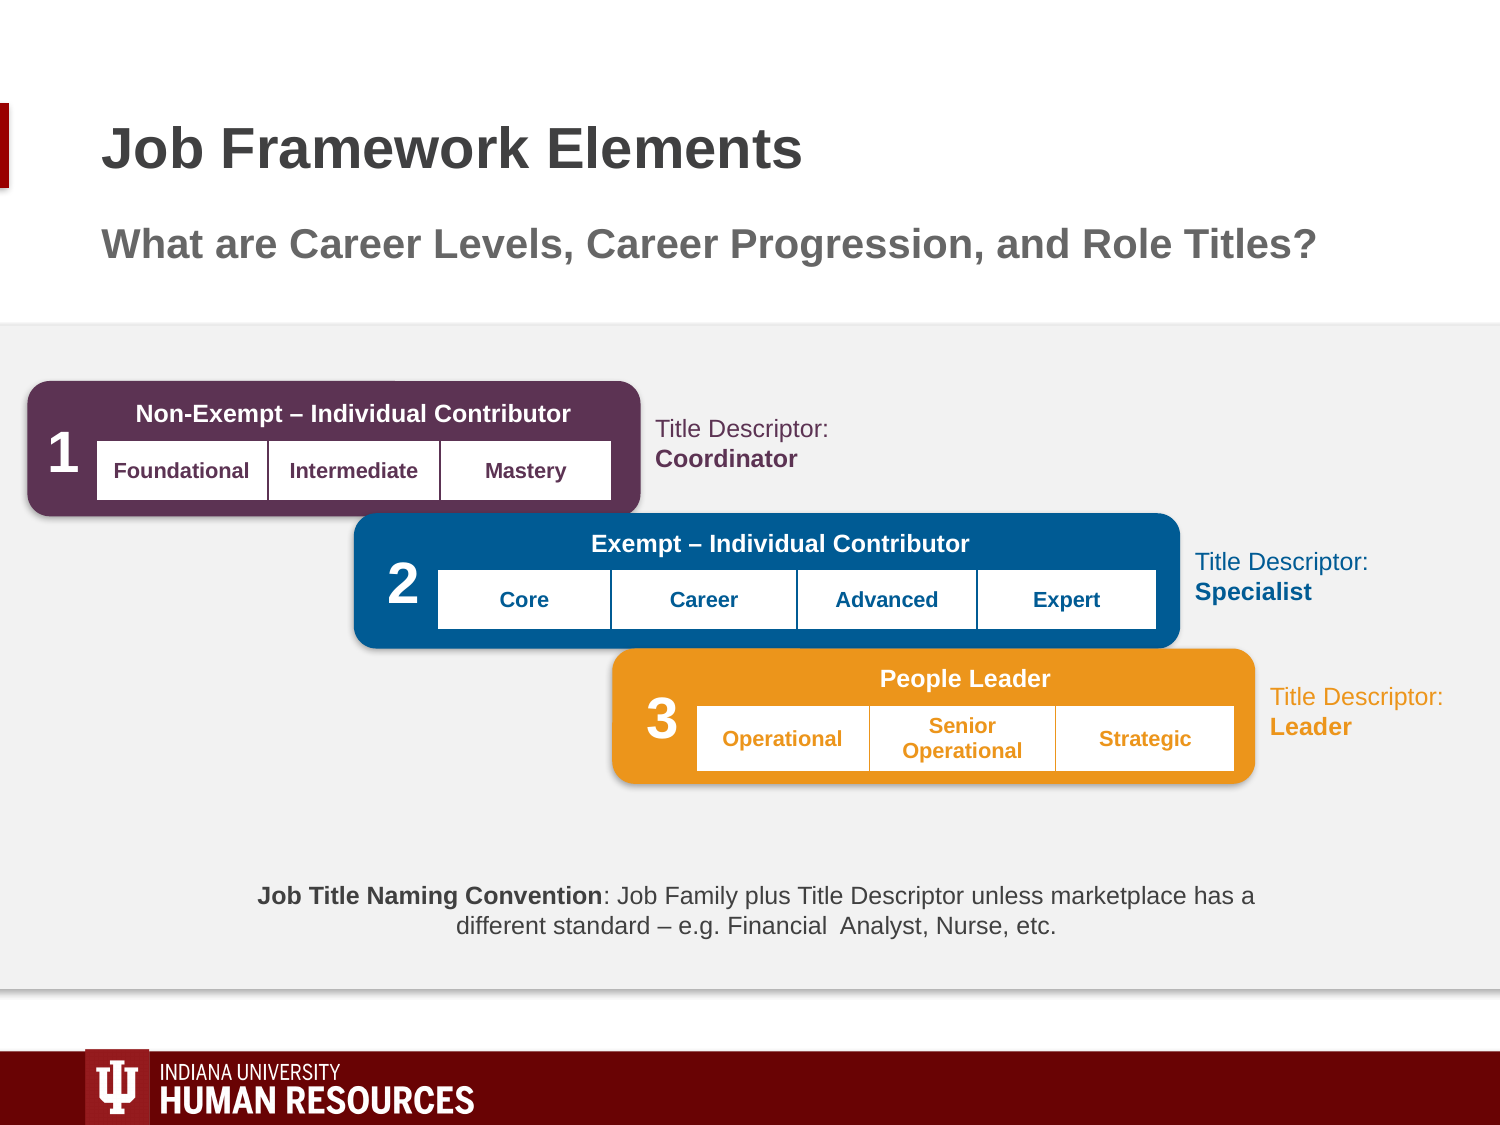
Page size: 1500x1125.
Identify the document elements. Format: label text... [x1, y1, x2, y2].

picture [85, 1049, 474, 1125]
text_box [26, 380, 642, 518]
text_box 2 [372, 537, 432, 623]
table_header Mastery [441, 441, 611, 500]
text_box 3 [631, 672, 690, 758]
table_header Operational [697, 706, 869, 771]
text_box People Leader [695, 655, 1236, 701]
text_box Title Descriptor: Coordinator [640, 405, 925, 480]
table_header Advanced [798, 570, 976, 629]
text_box What are Career Levels, Career Progression, and Role Titles? [86, 196, 1428, 287]
table_header Foundational [97, 441, 267, 500]
table_header Strategic [1056, 706, 1234, 771]
table_header Senior Operational [870, 706, 1055, 771]
text_box [353, 512, 1181, 650]
title Job Framework Elements [86, 103, 1400, 188]
text_box Exempt – Individual Contributor [409, 520, 1153, 565]
table_header Career [612, 570, 796, 629]
table_header Expert [978, 570, 1156, 629]
text_box 1 [32, 406, 91, 492]
text_box Title Descriptor: Leader [1255, 673, 1500, 748]
table_header Core [438, 570, 610, 629]
text_box Non-Exempt – Individual Contributor [95, 389, 612, 435]
text_box Job Title Naming Convention: Job Family plus Title Descriptor unless marketplace has a different standard – e.g. Financial Analyst, Nurse, etc. [209, 872, 1305, 947]
text_box [611, 647, 1256, 785]
text_box Title Descriptor: Specialist [1180, 537, 1411, 613]
text_box [0, 325, 1500, 990]
table_header Intermediate [269, 441, 439, 500]
